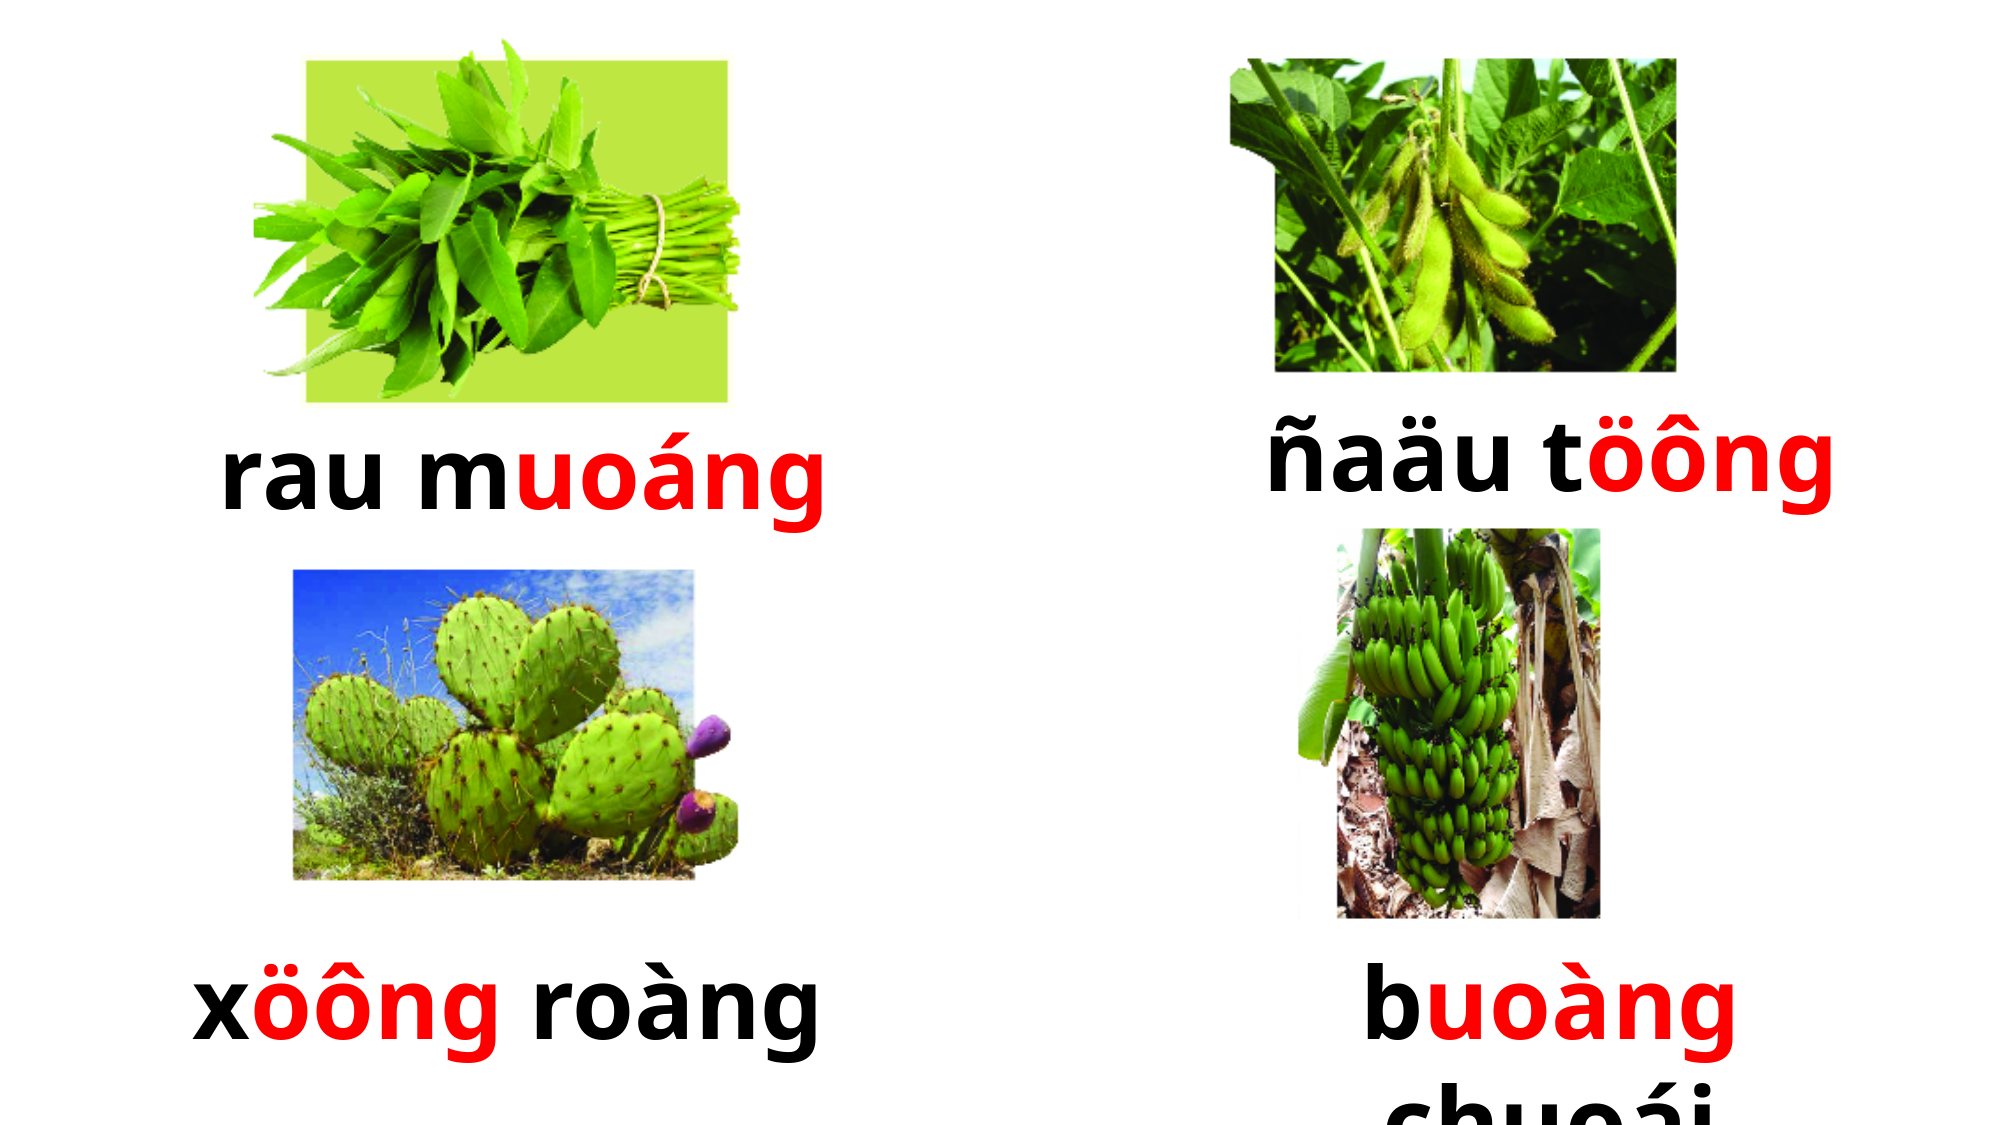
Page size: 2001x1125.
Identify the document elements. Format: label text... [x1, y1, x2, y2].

picture [274, 550, 741, 902]
picture [253, 30, 764, 416]
picture [1221, 30, 1711, 399]
text_box ñaäu töông [1167, 384, 1935, 519]
text_box buoàng chuoái [1220, 932, 1882, 1125]
text_box xöông roàng [160, 932, 857, 1067]
text_box rau muoáng [157, 402, 891, 537]
picture [1288, 520, 1644, 933]
